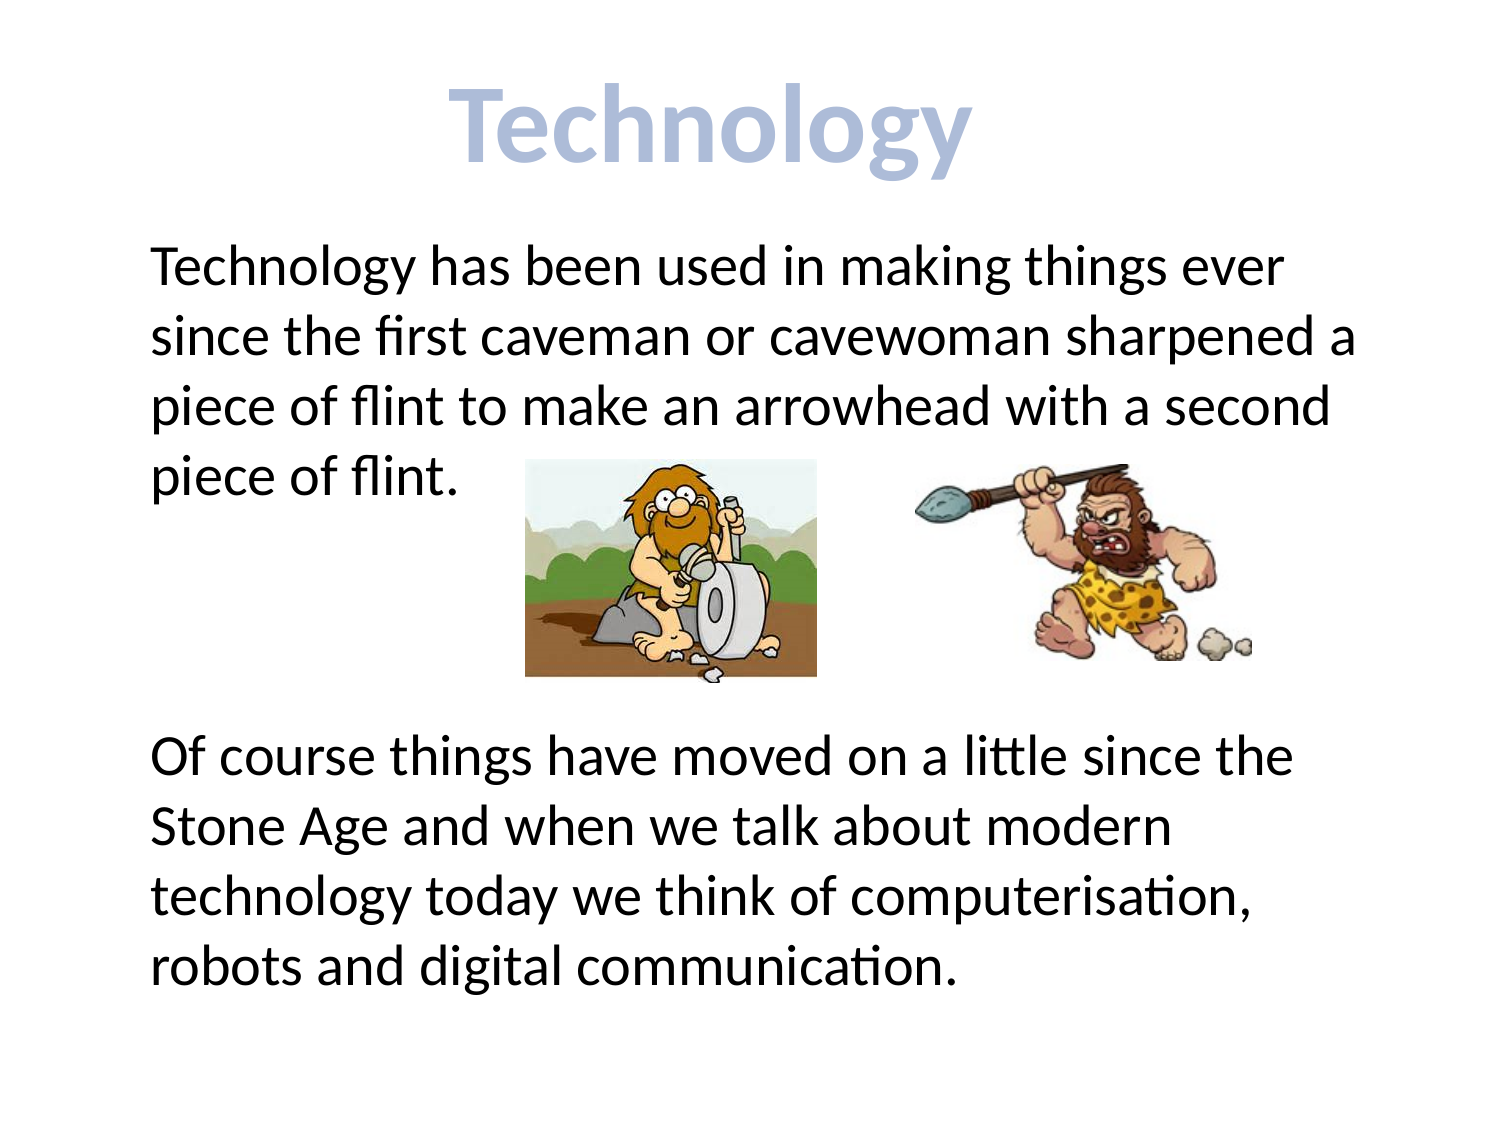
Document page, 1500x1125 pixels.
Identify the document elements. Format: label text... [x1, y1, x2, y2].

picture [915, 464, 1252, 661]
picture [525, 459, 818, 684]
text_box Technology [433, 42, 990, 193]
text_box Technology has been used in making things ever since the first caveman or cavewoman sharpened a piece of flint to make an arrowhead with a second piece of flint. Of course things have moved on a little since the Stone Age and when we talk about modern technology today we think of computerisation, robots and digital communication. [135, 219, 1388, 1005]
